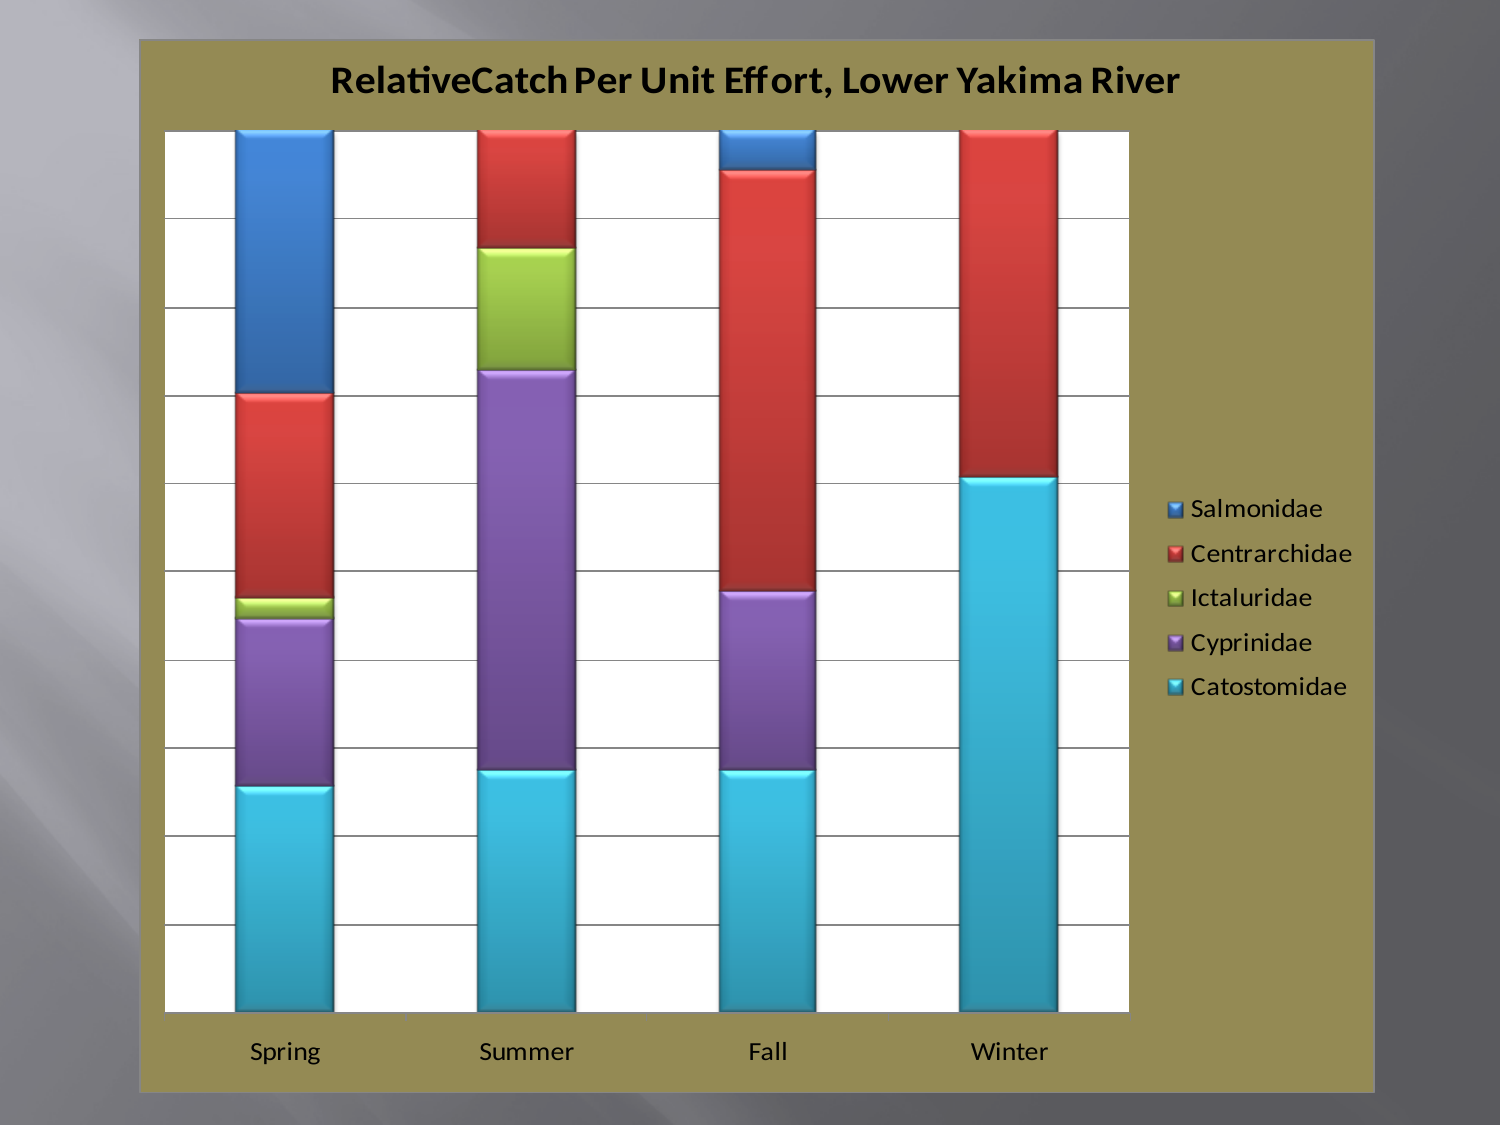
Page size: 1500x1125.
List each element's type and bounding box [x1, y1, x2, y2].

picture [137, 37, 1376, 1094]
